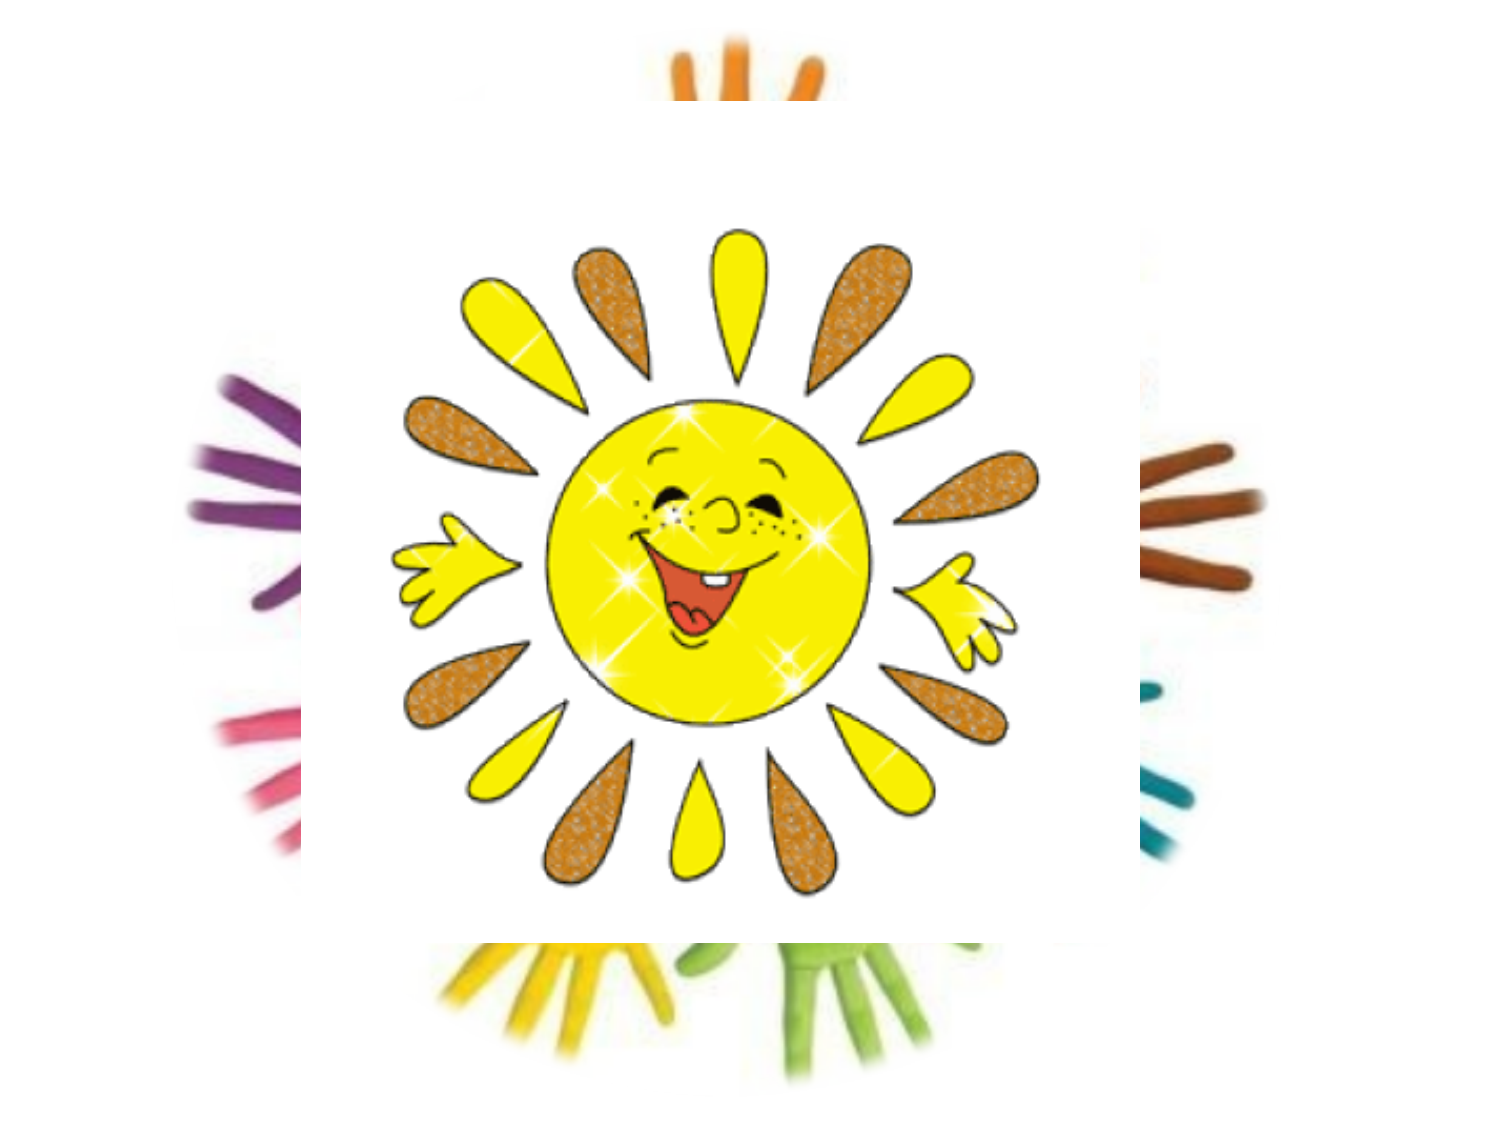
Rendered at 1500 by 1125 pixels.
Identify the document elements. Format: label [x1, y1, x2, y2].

picture [170, 27, 1282, 1098]
